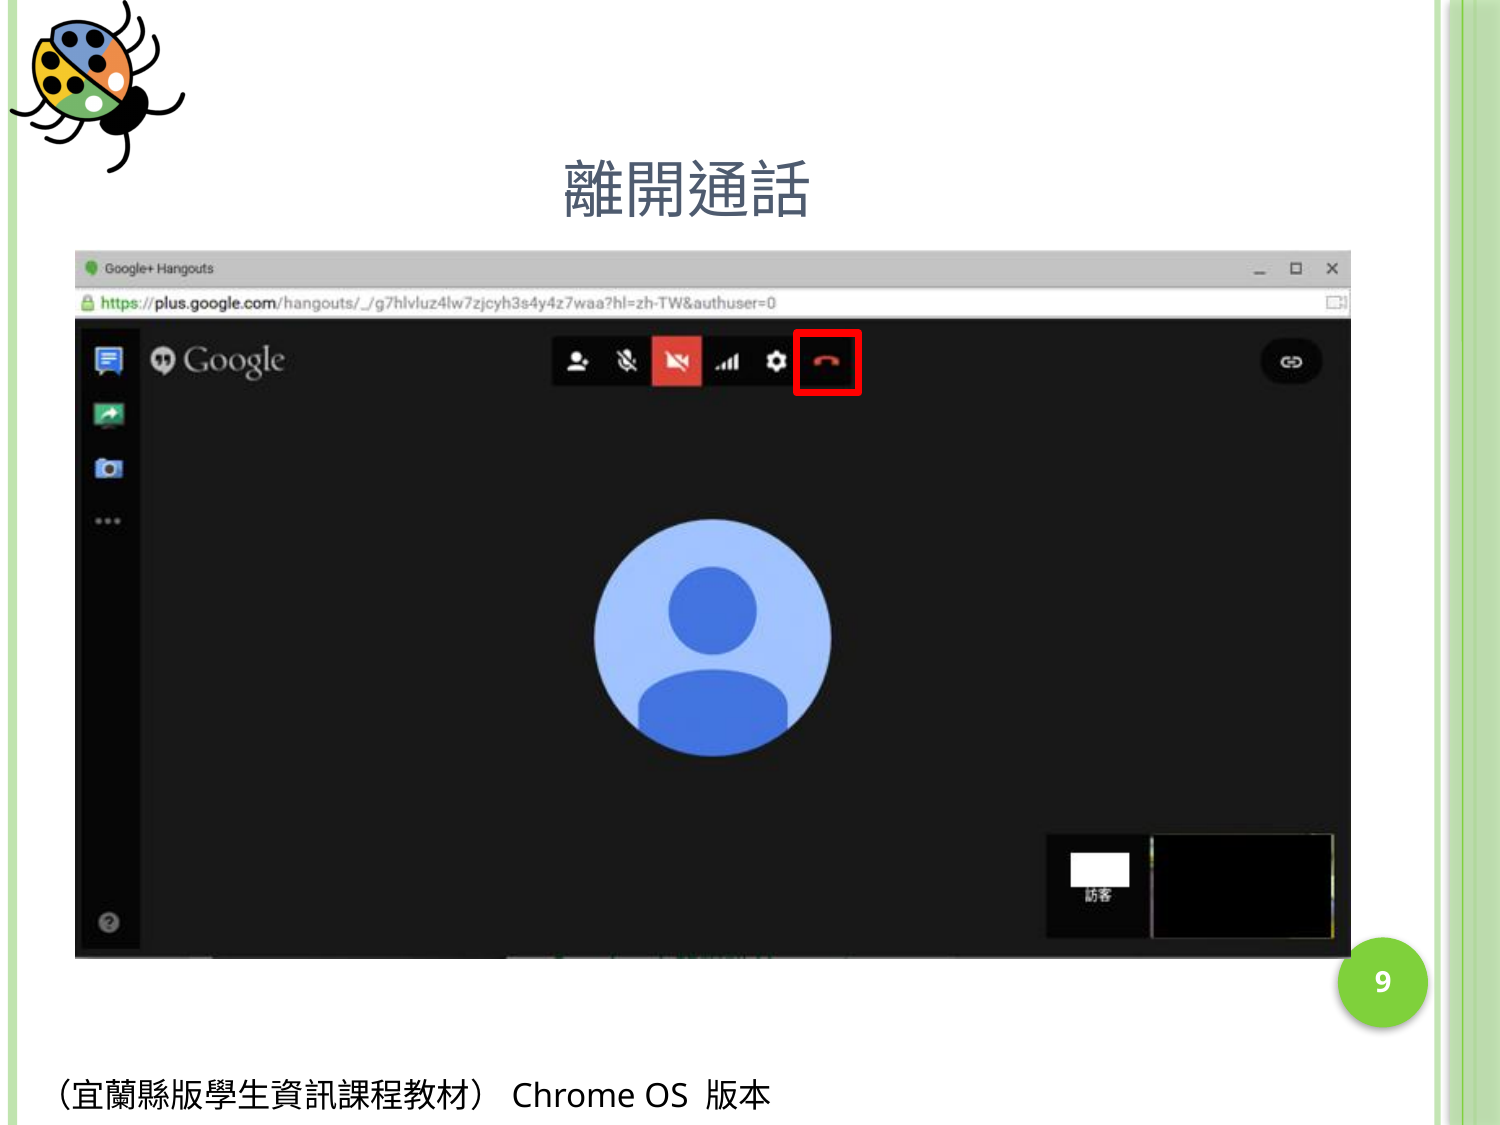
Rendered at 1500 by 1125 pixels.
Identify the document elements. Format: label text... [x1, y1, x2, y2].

picture [74, 249, 1351, 960]
picture [0, 0, 169, 176]
title 離開通話 [75, 45, 1300, 233]
slide_number 9 [1333, 940, 1434, 1027]
